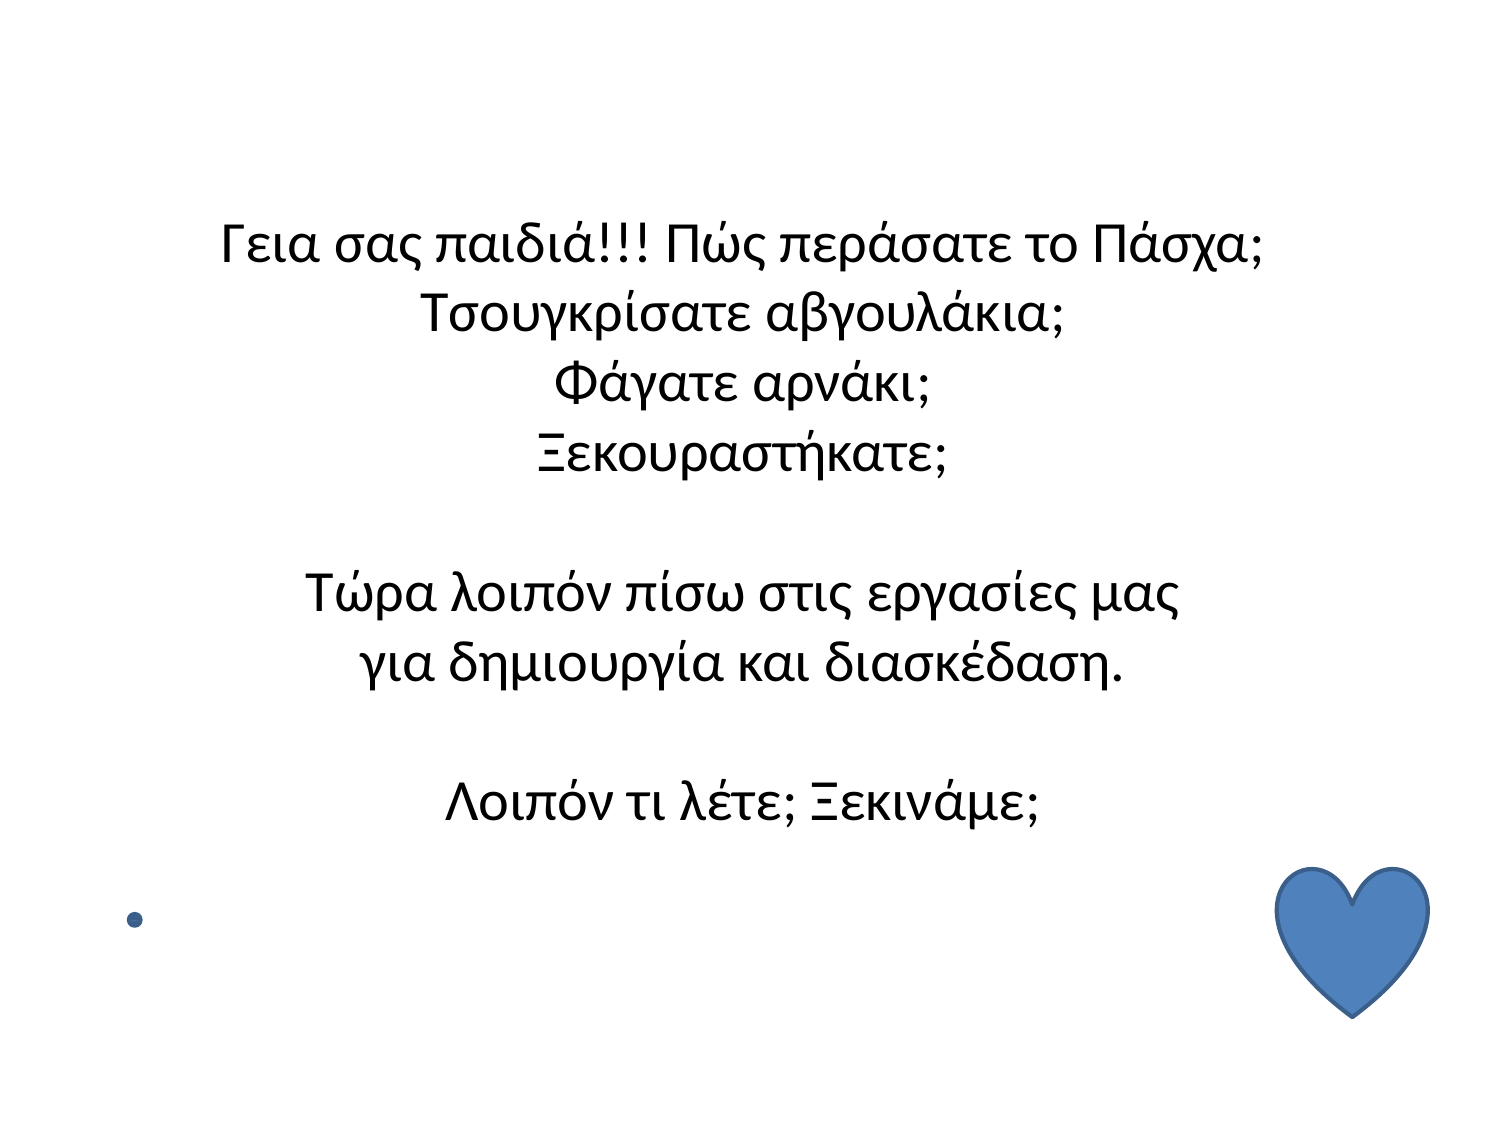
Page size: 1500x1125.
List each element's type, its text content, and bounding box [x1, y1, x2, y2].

text_box [126, 911, 143, 928]
text_box [1274, 866, 1430, 1019]
title Γεια σας παιδιά!!! Πώς περάσατε το Πάσχα; Τσουγκρίσατε αβγουλάκια; Φάγατε αρνάκι; Ξεκουραστήκατε; Τώρα λοιπόν πίσω στις εργασίες μας για δημιουργία και διασκέδαση. Λοιπόν τι λέτε; Ξεκινάμε; [105, 82, 1381, 1025]
